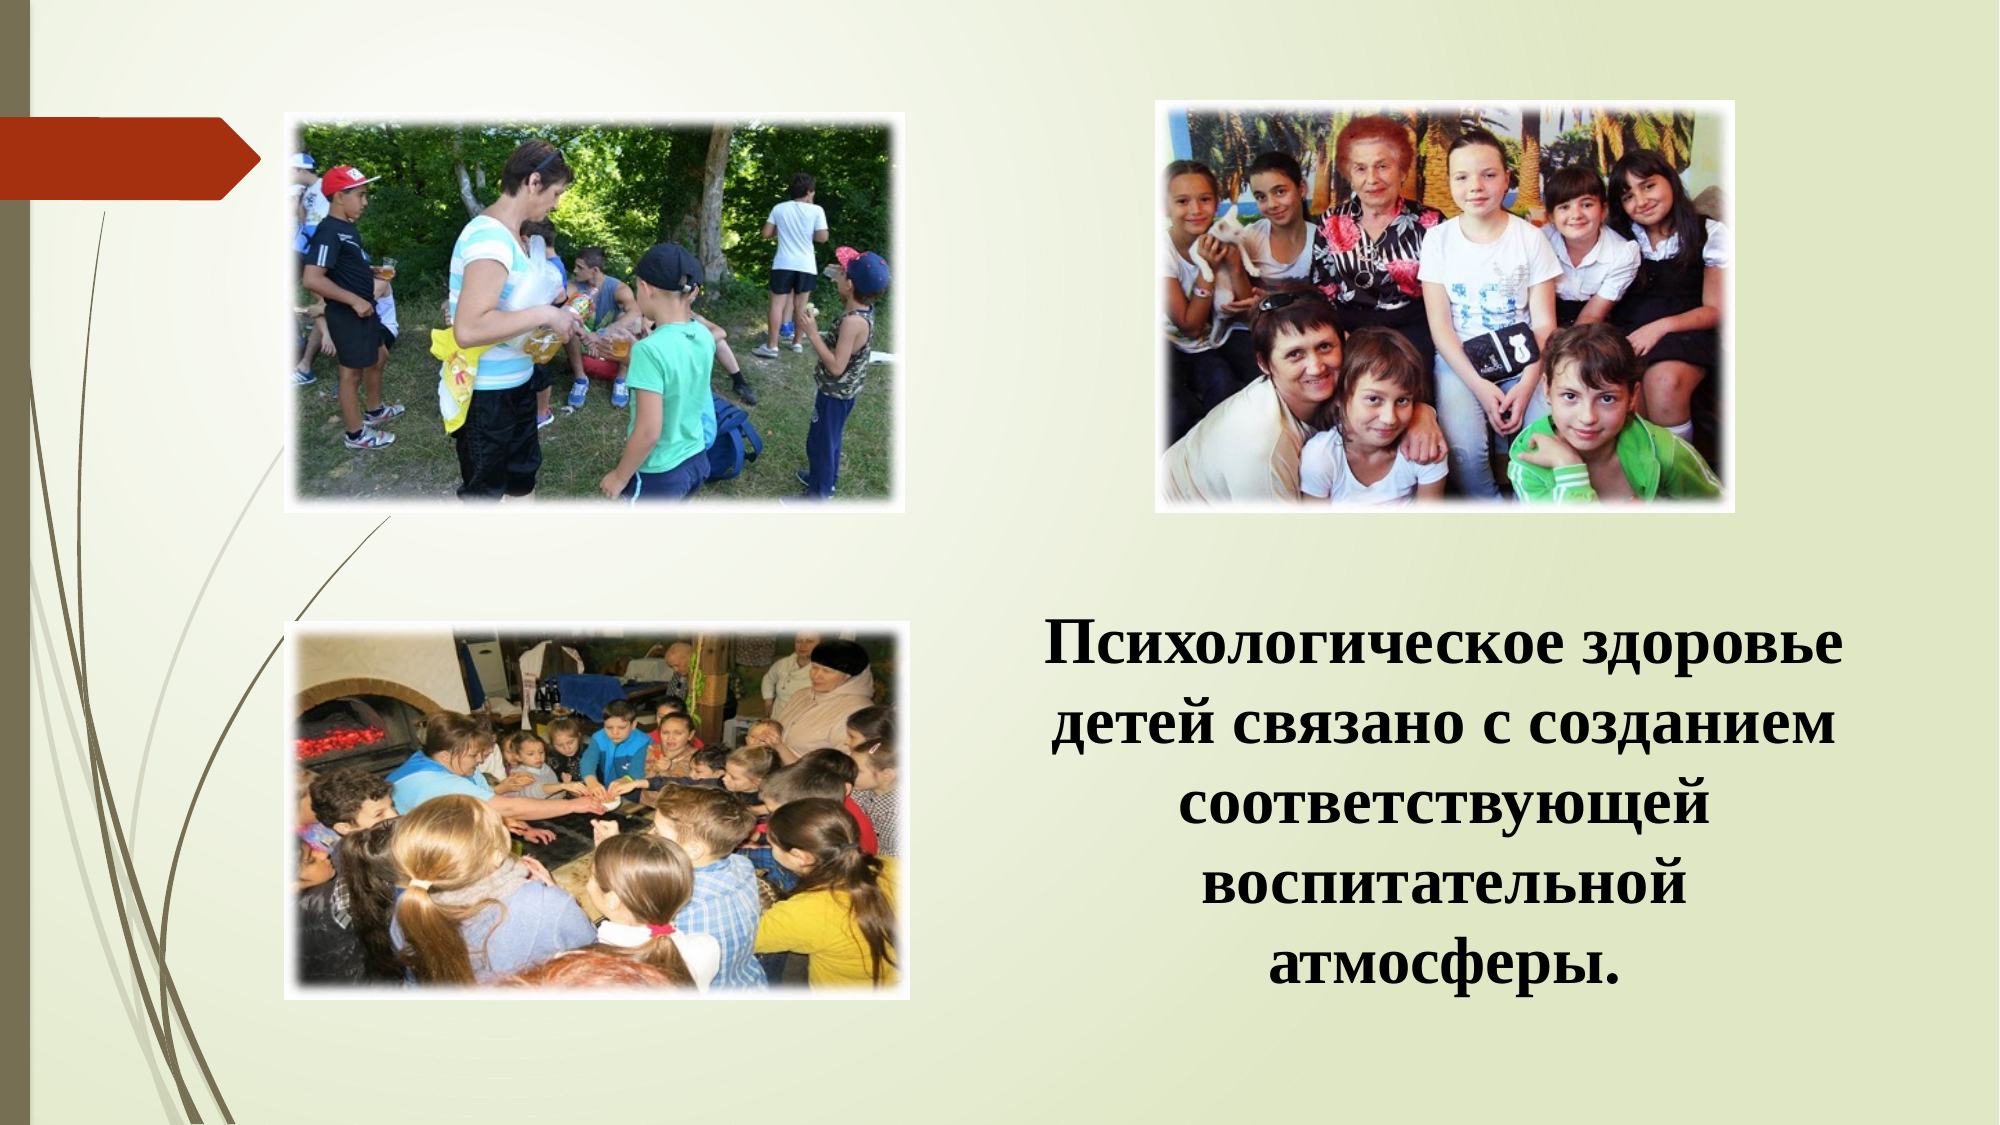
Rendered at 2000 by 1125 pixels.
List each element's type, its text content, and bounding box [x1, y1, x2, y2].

picture [284, 112, 905, 513]
list Психологическое здоровье детей связано с созданием соответствующей воспитательной атмосферы. [1025, 589, 1865, 1032]
picture [1155, 100, 1735, 513]
picture [284, 621, 911, 1000]
